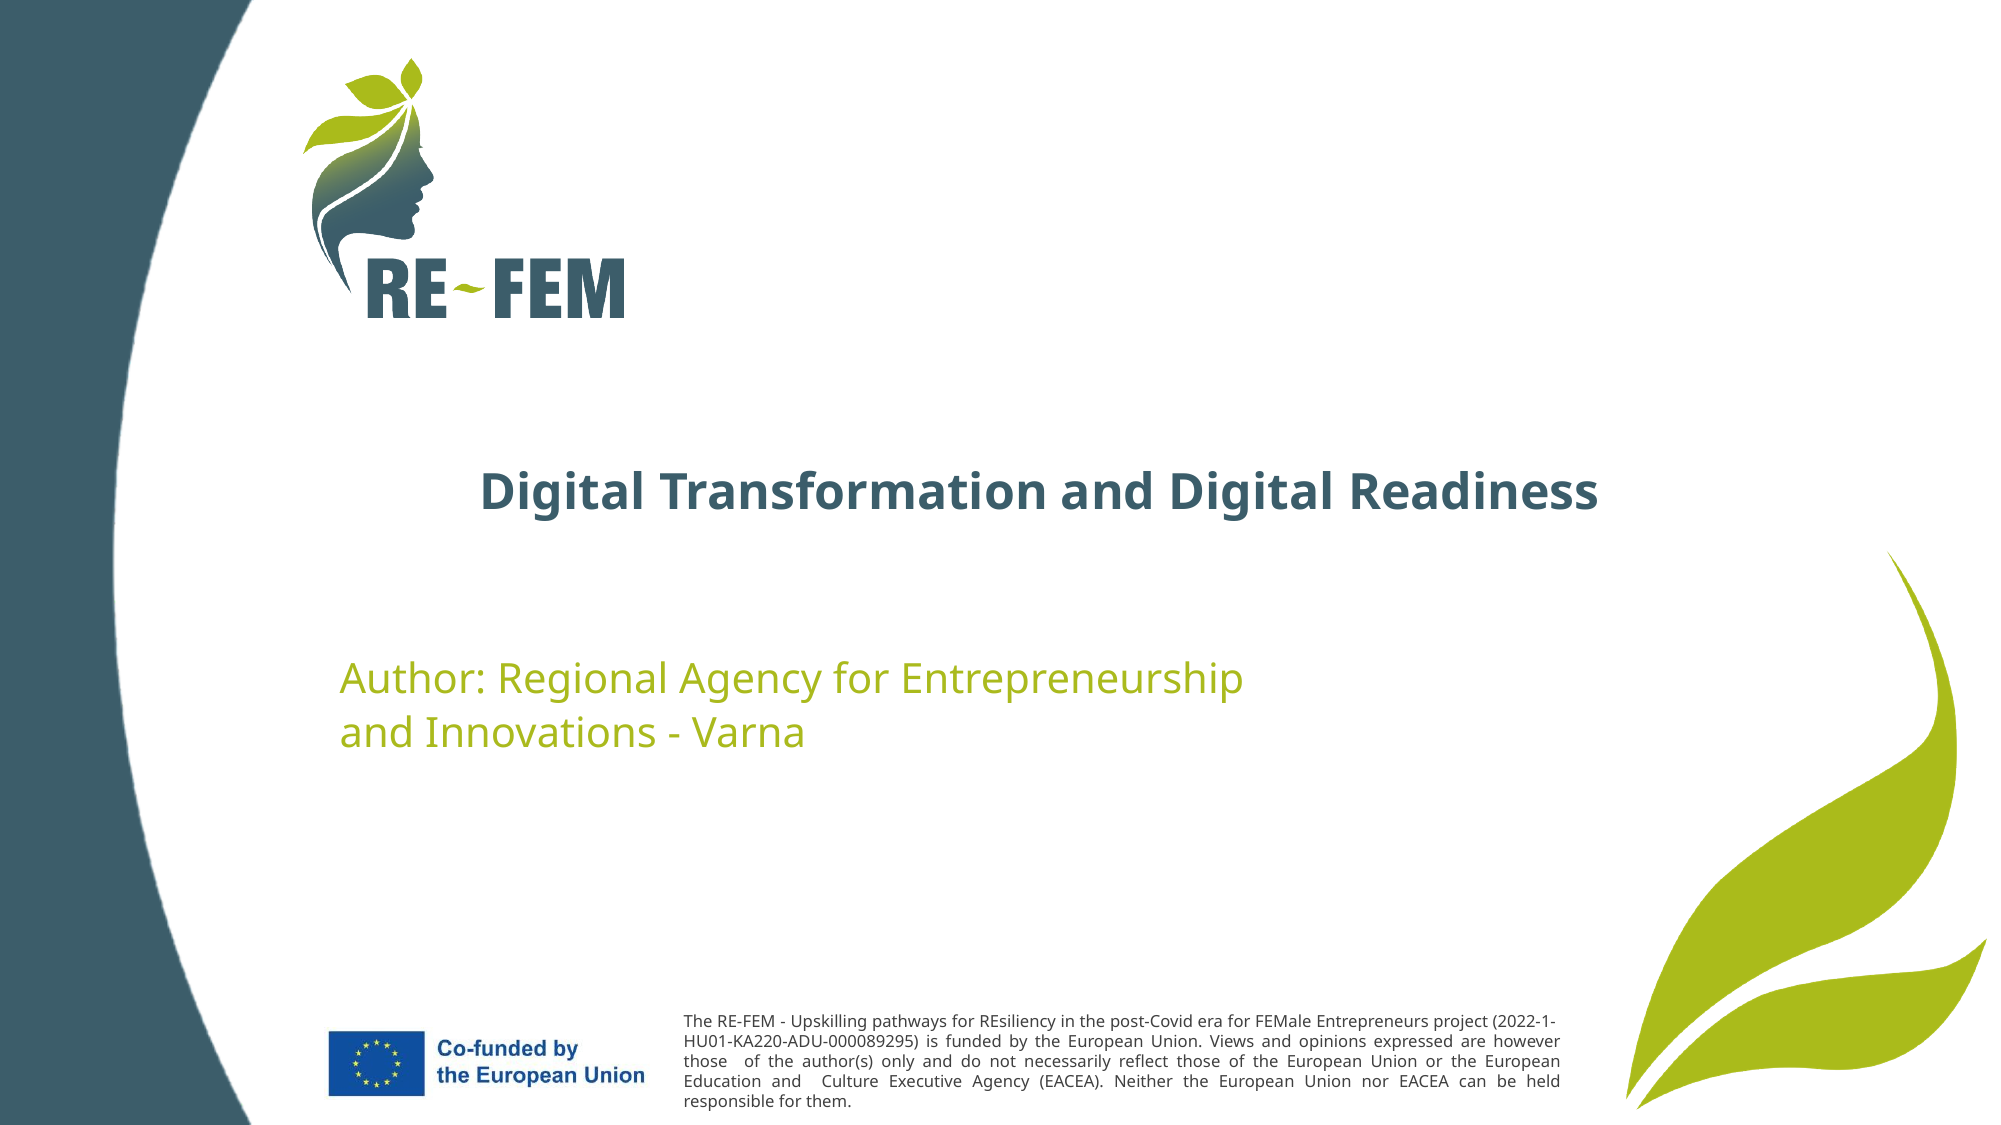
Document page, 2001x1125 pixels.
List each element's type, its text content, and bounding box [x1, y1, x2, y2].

text_box The RE-FEM - Upskilling pathways for REsiliency in the post-Covid era for FEMale Entrepreneurs project (2022-1- HU01-KA220-ADU-000089295) is funded by the European Union. Views and opinions expressed are however those of the author(s) only and do not necessarily reflect those of the European Union or the European Education and Culture Executive Agency (EACEA). Neither the European Union nor EACEA can be held responsible for them. [681, 1008, 1563, 1111]
title Digital Transformation and Digital Readiness [477, 457, 1683, 648]
picture [0, 0, 255, 1125]
picture [303, 58, 624, 318]
text_box Author: Regional Agency for Entrepreneurship and Innovations - Varna [337, 640, 1312, 757]
picture [324, 1027, 650, 1100]
picture [1624, 550, 1987, 1110]
